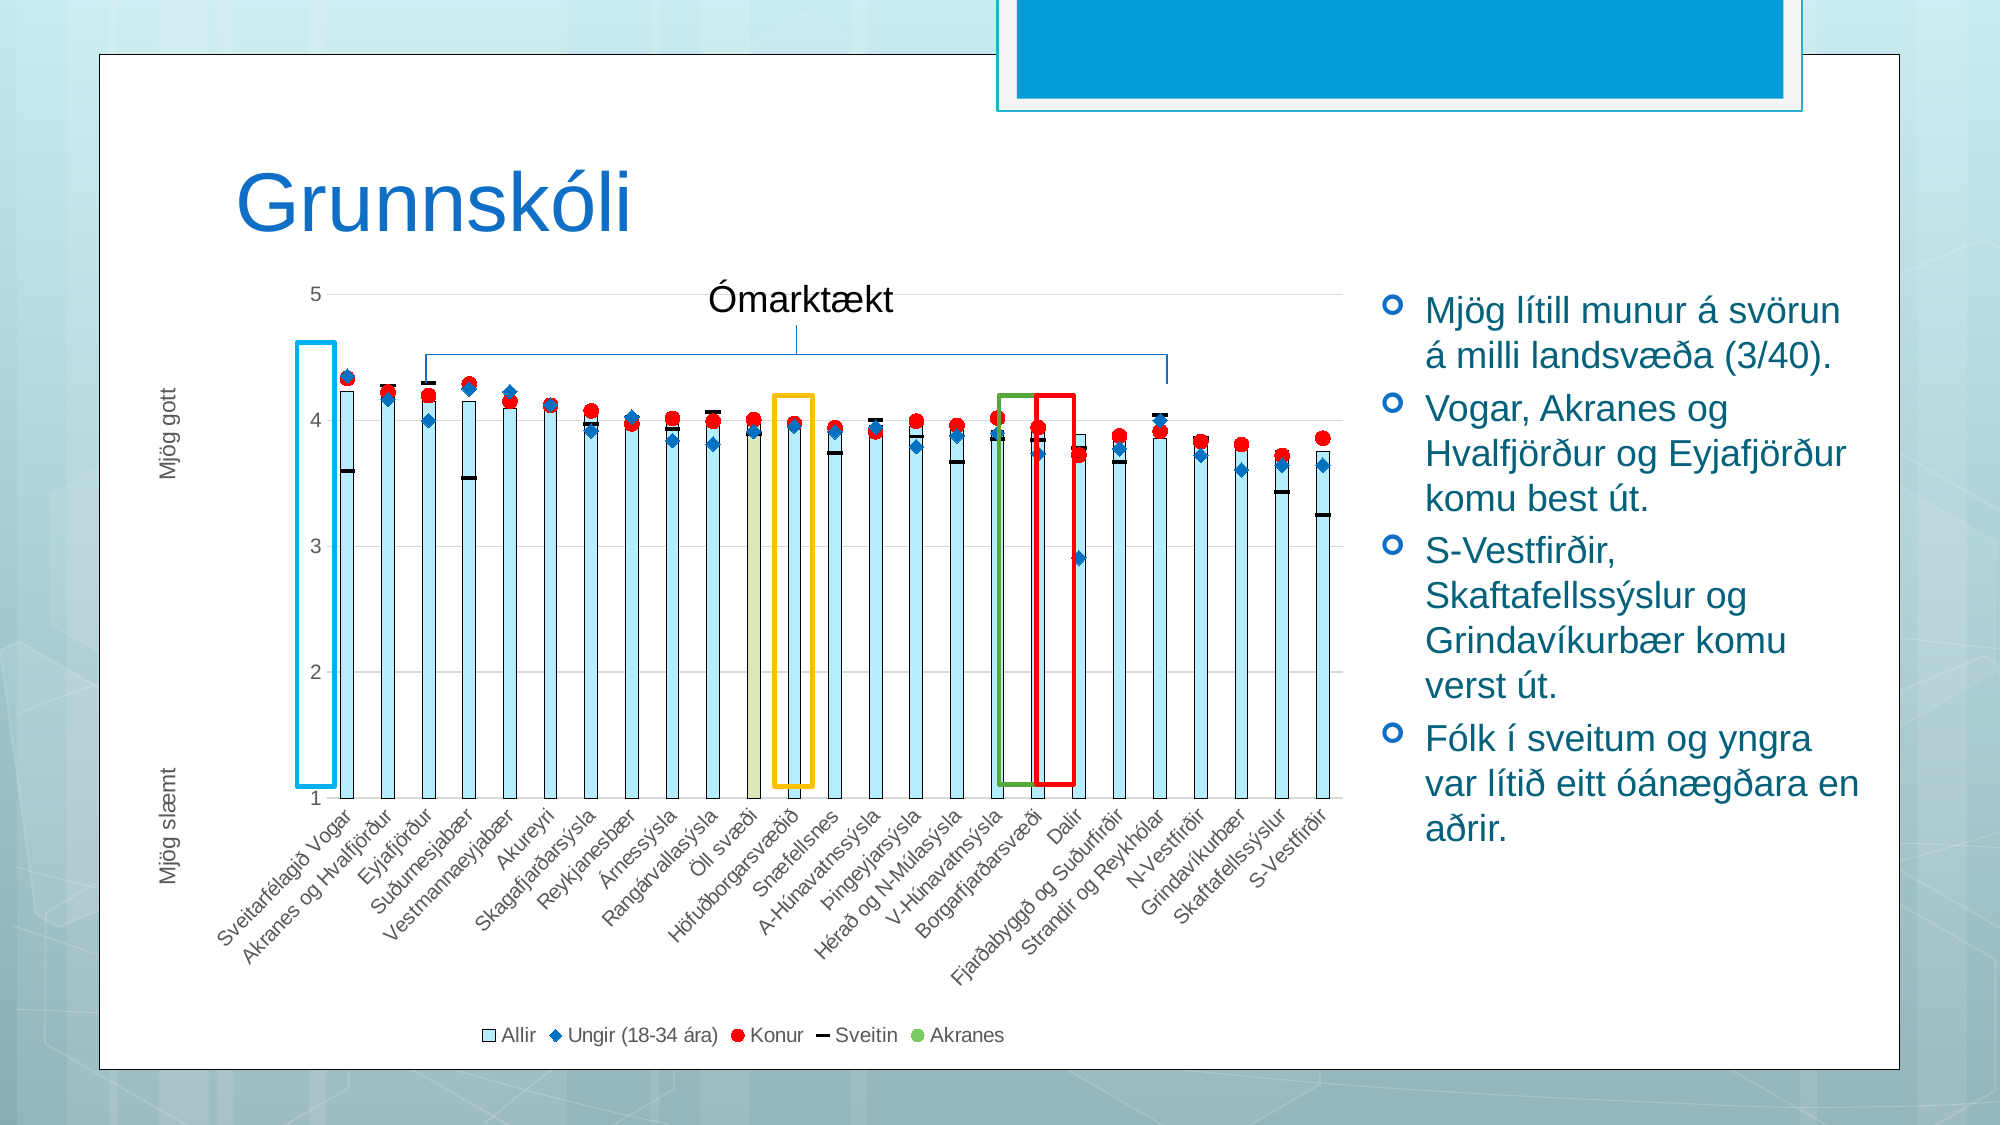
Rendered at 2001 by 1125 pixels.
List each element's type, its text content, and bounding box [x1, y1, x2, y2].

chart [119, 266, 1369, 1054]
list Mjög lítill munur á svörun á milli landsvæða (3/40). Vogar, Akranes og Hvalfjörður og Eyjafjörður komu best út. S-Vestfirðir, Skaftafellssýslur og Grindavíkurbær komu verst út. Fólk í sveitum og yngra var lítið eitt óánægðara en aðrir. [1374, 278, 1882, 1054]
title Grunnskóli [220, 137, 1827, 256]
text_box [425, 266, 1168, 384]
